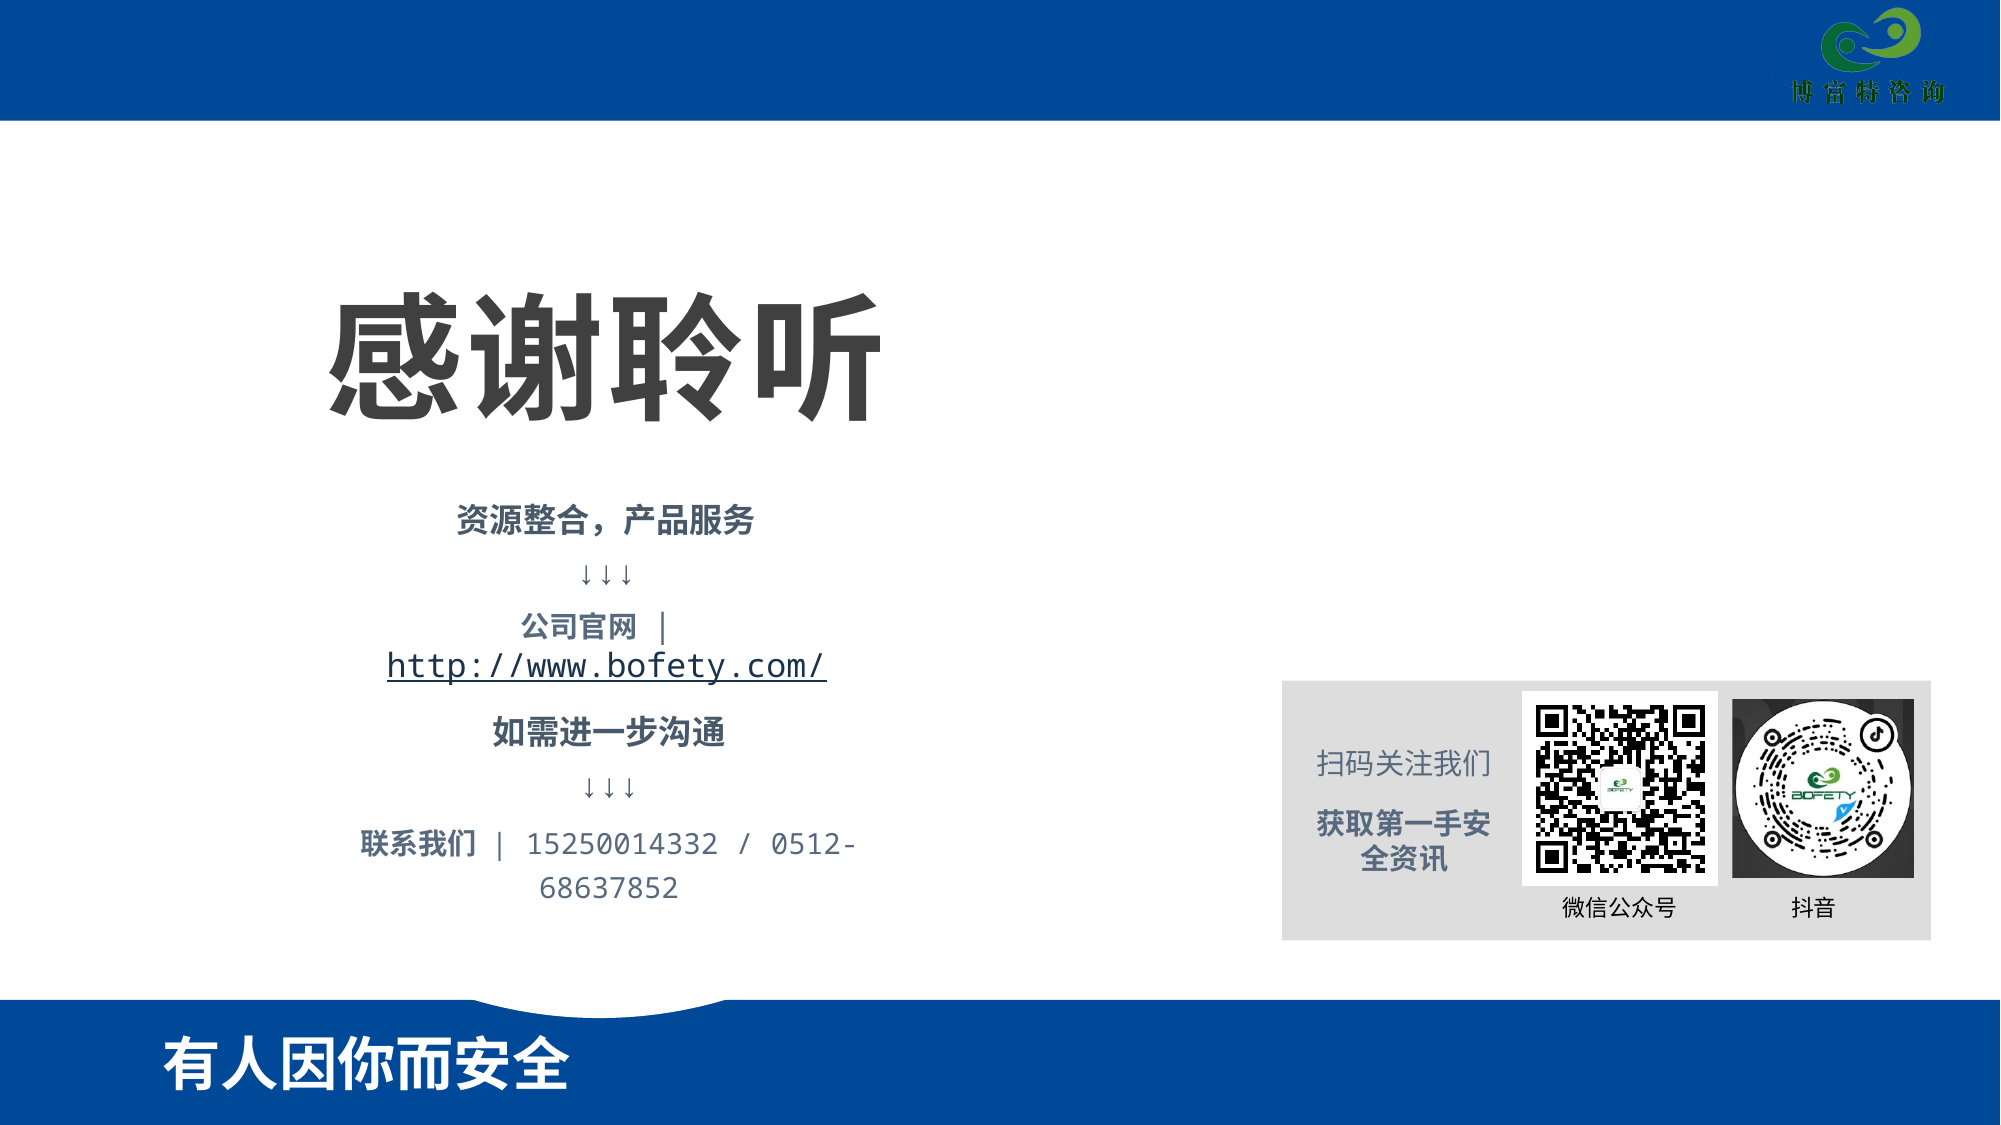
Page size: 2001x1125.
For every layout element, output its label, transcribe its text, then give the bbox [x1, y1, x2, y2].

text_box 抖音 [1737, 885, 1891, 928]
picture [1772, 7, 1969, 107]
picture [1522, 691, 1718, 886]
text_box [1281, 680, 1932, 941]
picture [1732, 699, 1914, 878]
text_box 扫码关注我们 获取第一手安全资讯 [1301, 737, 1508, 881]
title 感谢聆听 [172, 243, 1041, 438]
text_box 微信公众号 [1543, 886, 1697, 929]
text_box 资源整合，产品服务 ↓↓↓ 公司官网 | http://www.bofety.com/ [348, 491, 865, 664]
text_box 如需进一步沟通 ↓↓↓ 联系我们 | 15250014332 / 0512-68637852 [279, 704, 939, 912]
